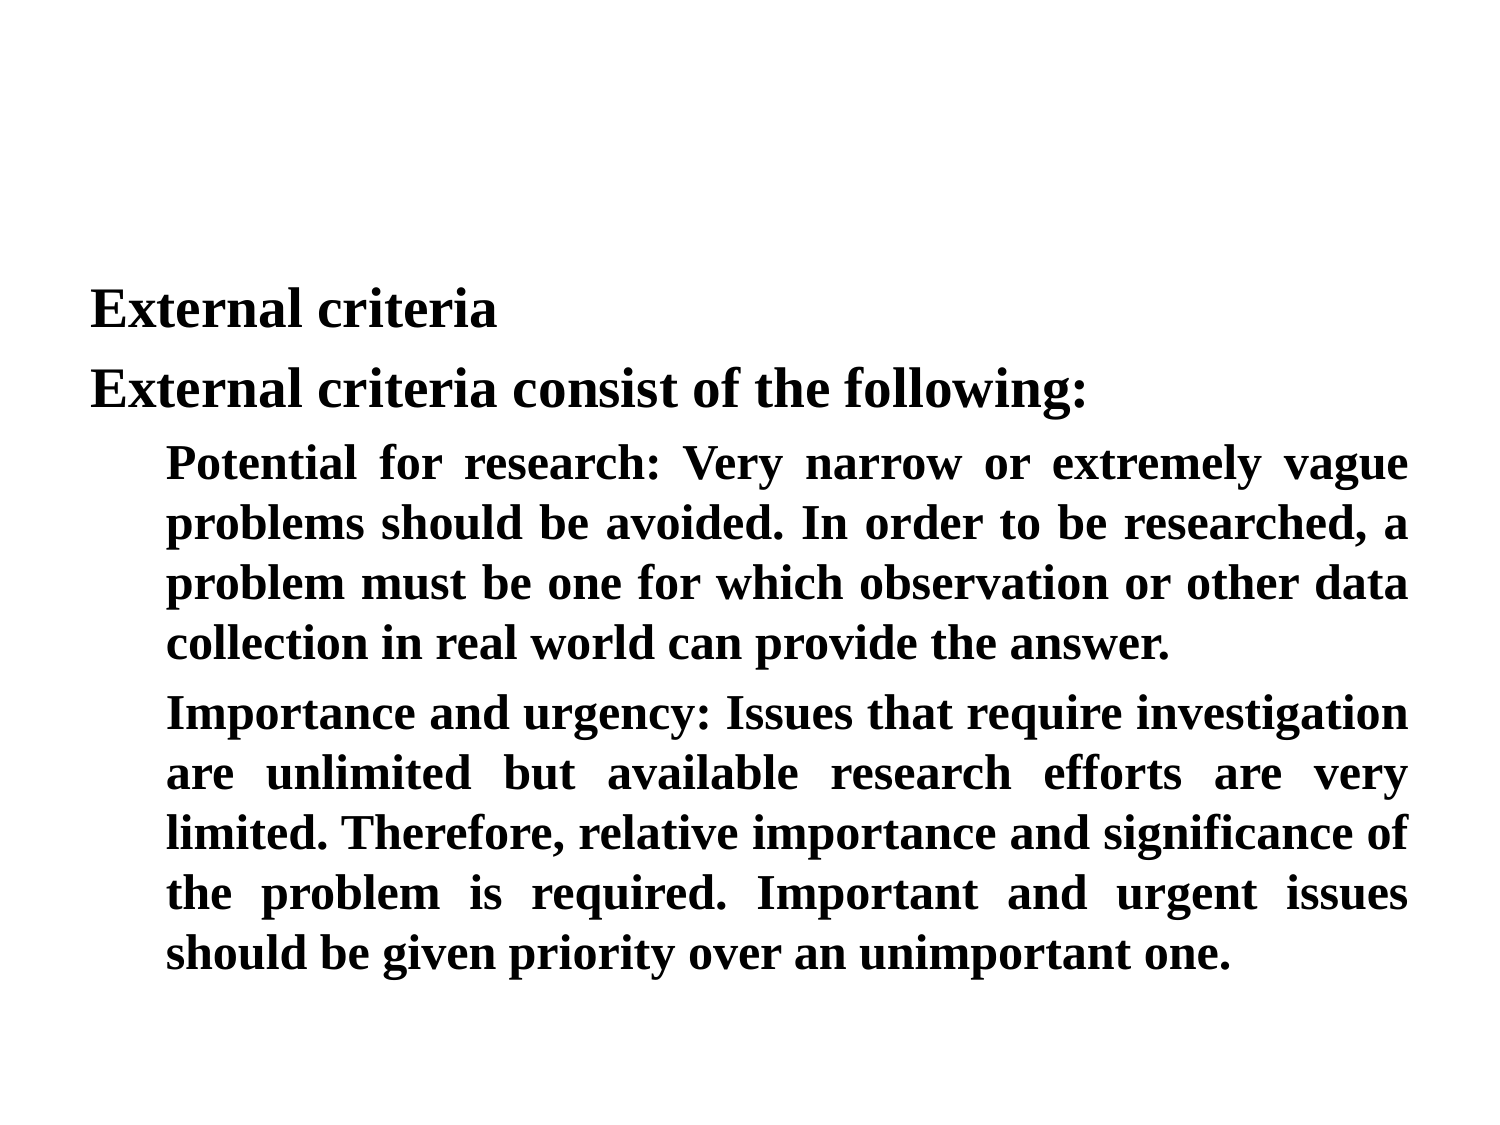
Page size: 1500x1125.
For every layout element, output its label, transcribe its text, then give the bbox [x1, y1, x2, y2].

list External criteria External criteria consist of the following: Potential for research: Very narrow or extremely vague problems should be avoided. In order to be researched, a problem must be one for which observation or other data collection in real world can provide the answer. Importance and urgency: Issues that require investigation are unlimited but available research efforts are very limited. Therefore, relative importance and significance of the problem is required. Important and urgent issues should be given priority over an unimportant one. [75, 262, 1425, 1005]
